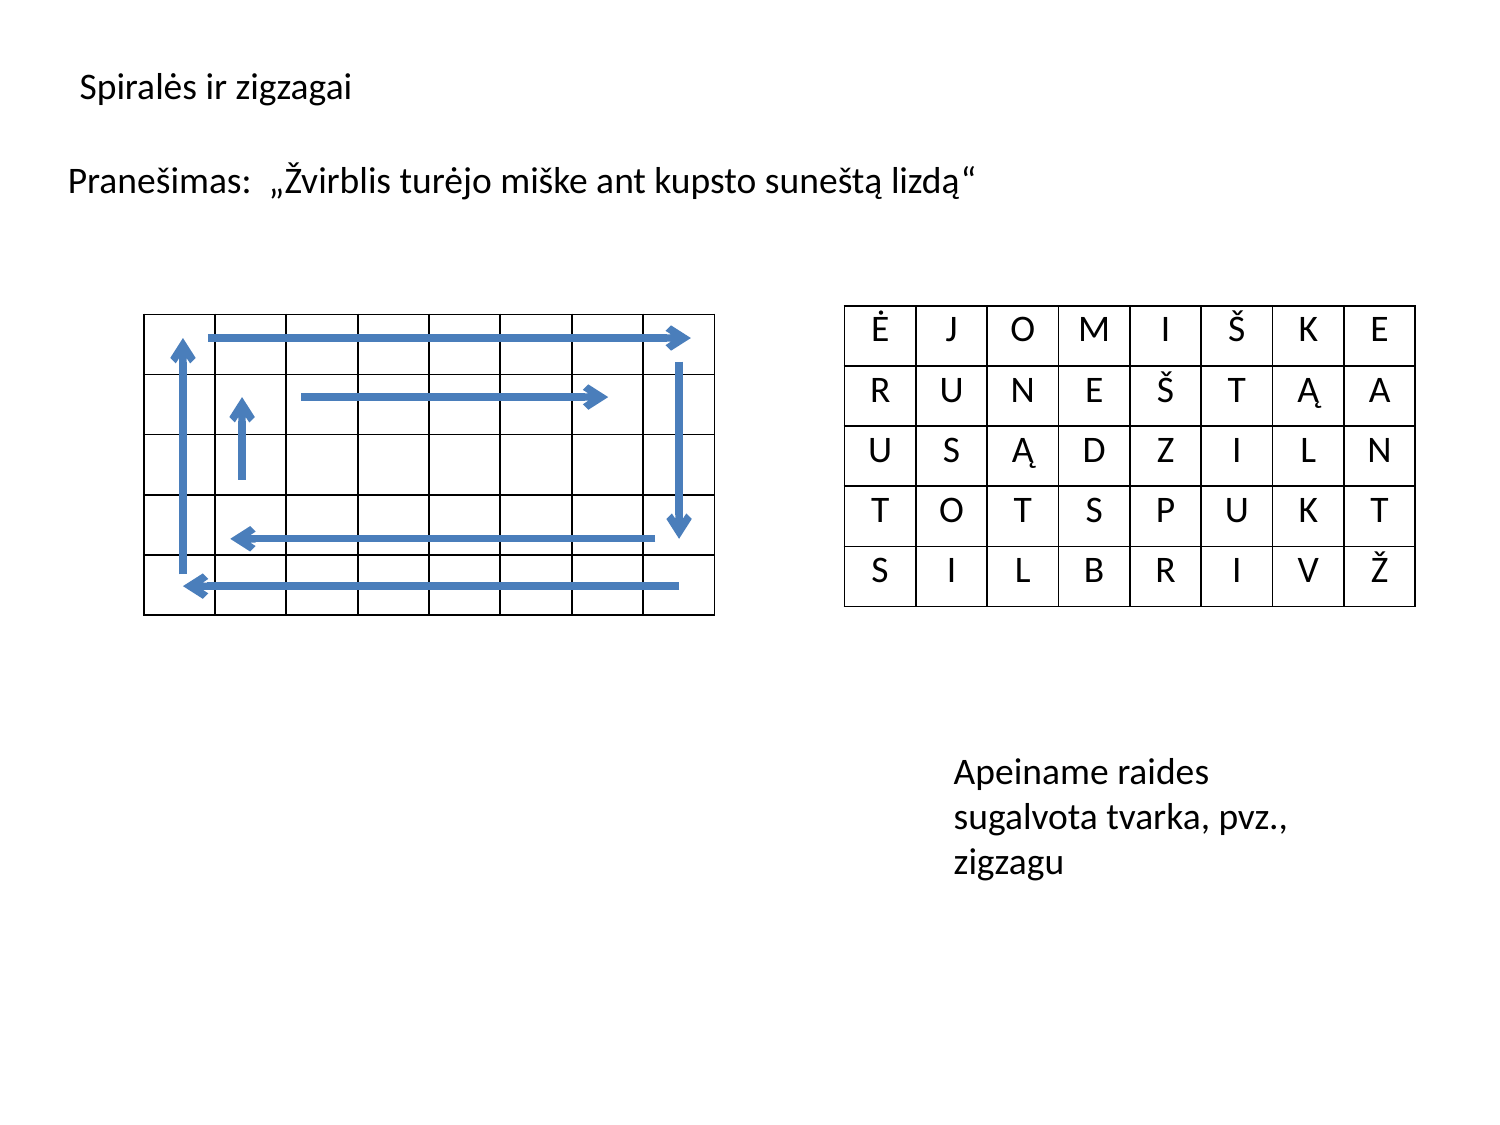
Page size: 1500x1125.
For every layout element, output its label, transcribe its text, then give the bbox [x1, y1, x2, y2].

table_cell [359, 406, 428, 434]
table_header [501, 347, 571, 374]
table_cell K [1273, 487, 1343, 546]
table_cell [287, 595, 357, 614]
table_cell [145, 556, 214, 614]
table_cell [644, 496, 714, 554]
table_cell V [1273, 547, 1343, 606]
table_cell [287, 435, 357, 494]
table_cell B [1059, 547, 1129, 606]
table_cell [573, 375, 642, 434]
table_cell T [1202, 367, 1272, 425]
table_cell [359, 435, 428, 494]
table_cell [359, 375, 428, 393]
table_cell S [845, 547, 915, 606]
table_cell Ą [1273, 367, 1343, 425]
table_cell [430, 556, 499, 582]
table_cell [287, 548, 357, 554]
table_header E [1345, 307, 1414, 365]
table_cell R [845, 367, 915, 425]
table_cell I [1202, 547, 1272, 606]
table_cell [644, 375, 674, 434]
table_cell [430, 496, 499, 535]
table_cell [501, 548, 571, 554]
table_header Ė [845, 307, 915, 365]
table_header [430, 347, 499, 374]
table_cell [287, 375, 357, 434]
table_cell [573, 435, 642, 494]
table_header [359, 315, 428, 334]
table_cell [573, 556, 642, 582]
table_cell [287, 496, 357, 535]
text_box Pranešimas: „Žvirblis turėjo miške ant kupsto suneštą lizdą“ [53, 148, 1436, 209]
table_cell [501, 556, 571, 582]
table_header M [1059, 307, 1129, 365]
table_cell U [917, 367, 986, 425]
table_cell [287, 556, 357, 582]
text_box Apeiname raides sugalvota tvarka, pvz., zigzagu [938, 739, 1365, 890]
table_cell [216, 595, 285, 614]
table_cell [430, 548, 499, 554]
table_cell L [988, 547, 1058, 606]
table_cell T [845, 487, 915, 546]
table_cell N [988, 367, 1058, 425]
table_cell [501, 595, 571, 614]
table_cell [145, 496, 178, 554]
table_cell [145, 435, 178, 494]
table_header [287, 347, 357, 374]
table_cell Ž [1345, 547, 1414, 606]
table_cell [573, 496, 642, 535]
table_cell [359, 496, 428, 535]
table_cell [187, 435, 214, 494]
table_cell [430, 435, 499, 494]
table_cell [187, 496, 214, 554]
table_cell D [1059, 427, 1129, 485]
table_cell [684, 375, 714, 434]
table_header [287, 315, 357, 334]
table_cell [216, 556, 285, 582]
table_cell [216, 435, 285, 494]
table_header [573, 347, 642, 374]
table_cell S [917, 427, 986, 485]
table_cell I [917, 547, 986, 606]
table_header [501, 315, 571, 334]
table_cell A [1345, 367, 1414, 425]
table_cell T [988, 487, 1058, 546]
table_cell [684, 435, 714, 494]
table_cell N [1345, 427, 1414, 485]
table_cell [501, 435, 571, 494]
table_cell [573, 548, 642, 554]
table_cell O [917, 487, 986, 546]
table_cell [145, 375, 178, 434]
table_cell U [845, 427, 915, 485]
table_cell [359, 548, 428, 554]
table_header [573, 315, 642, 334]
table_cell [573, 595, 642, 614]
table_cell [216, 375, 285, 434]
table_header [359, 347, 428, 374]
table_cell I [1202, 427, 1272, 485]
table_header K [1273, 307, 1343, 365]
table_header [216, 315, 285, 334]
table_header I [1131, 307, 1200, 365]
table_cell [430, 595, 499, 614]
table_cell [644, 435, 674, 494]
table_cell S [1059, 487, 1129, 546]
table_cell [359, 595, 428, 614]
table_header [145, 315, 214, 374]
table_header J [917, 307, 986, 365]
table_cell [644, 556, 714, 614]
table_header [216, 347, 285, 374]
table_cell [187, 375, 214, 434]
table_header [644, 315, 714, 374]
text_box Spiralės ir zigzagai [64, 54, 1365, 115]
table_cell U [1202, 487, 1272, 546]
table_cell Z [1131, 427, 1200, 485]
table_header [430, 315, 499, 334]
table_cell P [1131, 487, 1200, 546]
table_cell E [1059, 367, 1129, 425]
table_cell [501, 375, 571, 393]
table_cell R [1131, 547, 1200, 606]
table_cell [430, 375, 499, 393]
table_cell [501, 496, 571, 535]
table_cell [216, 496, 285, 554]
table_cell [501, 406, 571, 434]
table_header O [988, 307, 1058, 365]
table_cell T [1345, 487, 1414, 546]
table_cell [359, 556, 428, 582]
table_cell [430, 406, 499, 434]
table_cell Š [1131, 367, 1200, 425]
table_header Š [1202, 307, 1272, 365]
table_cell Ą [988, 427, 1058, 485]
table_cell L [1273, 427, 1343, 485]
